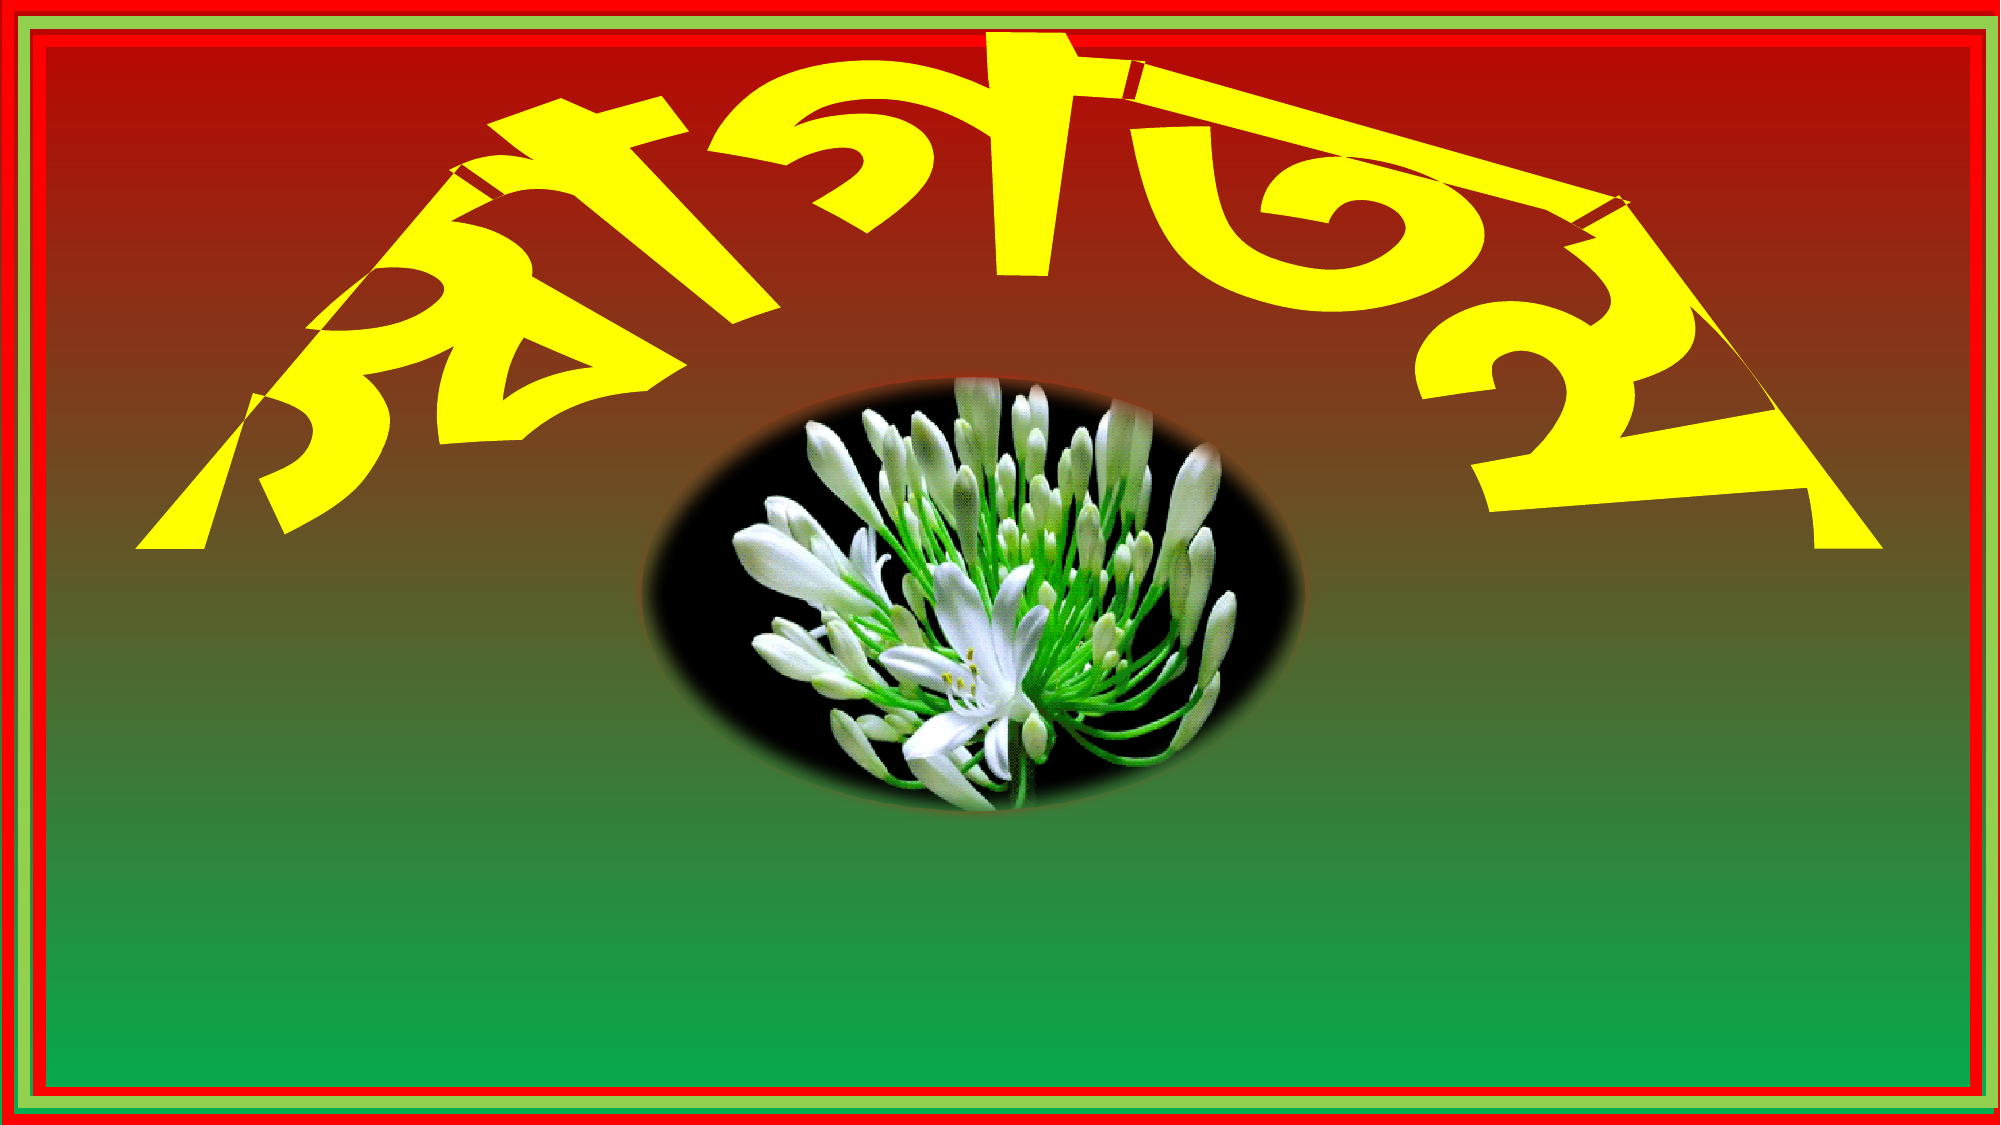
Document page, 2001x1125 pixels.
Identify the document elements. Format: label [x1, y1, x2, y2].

text_box [7, 4, 2000, 1121]
